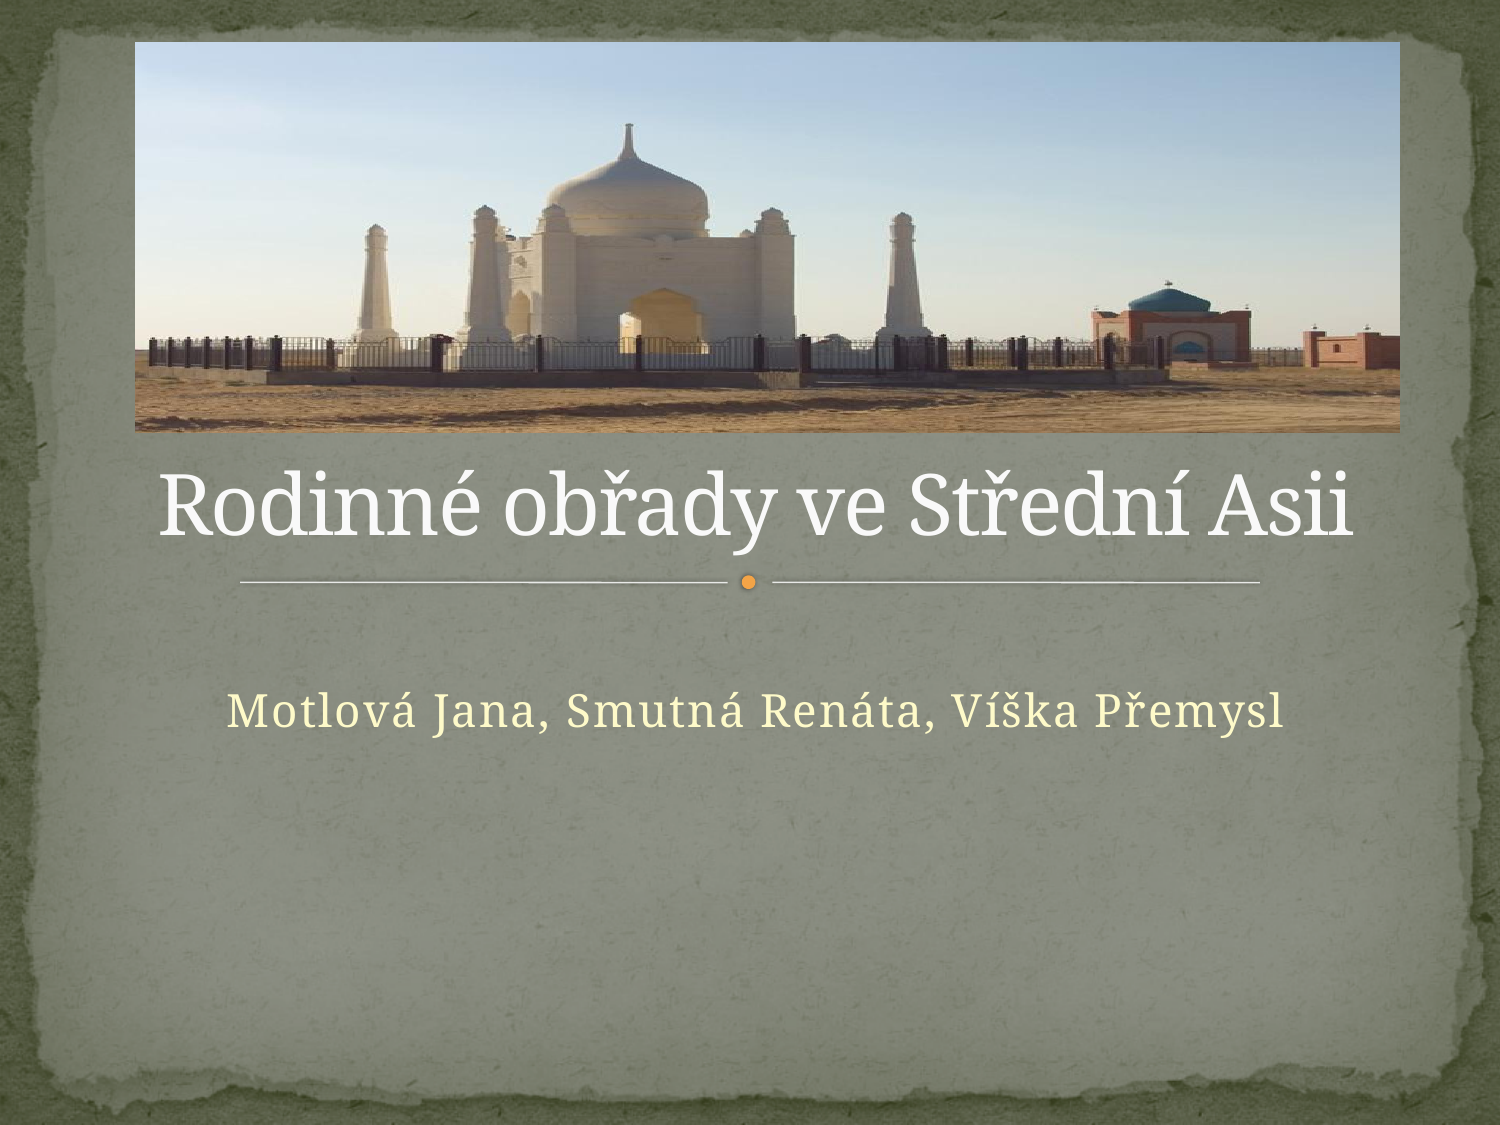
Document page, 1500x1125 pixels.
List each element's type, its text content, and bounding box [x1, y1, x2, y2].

picture [135, 42, 1400, 433]
subtitle Motlová Jana, Smutná Renáta, Víška Přemysl [75, 606, 1438, 795]
title Rodinné obřady ve Střední Asii [74, 235, 1438, 561]
